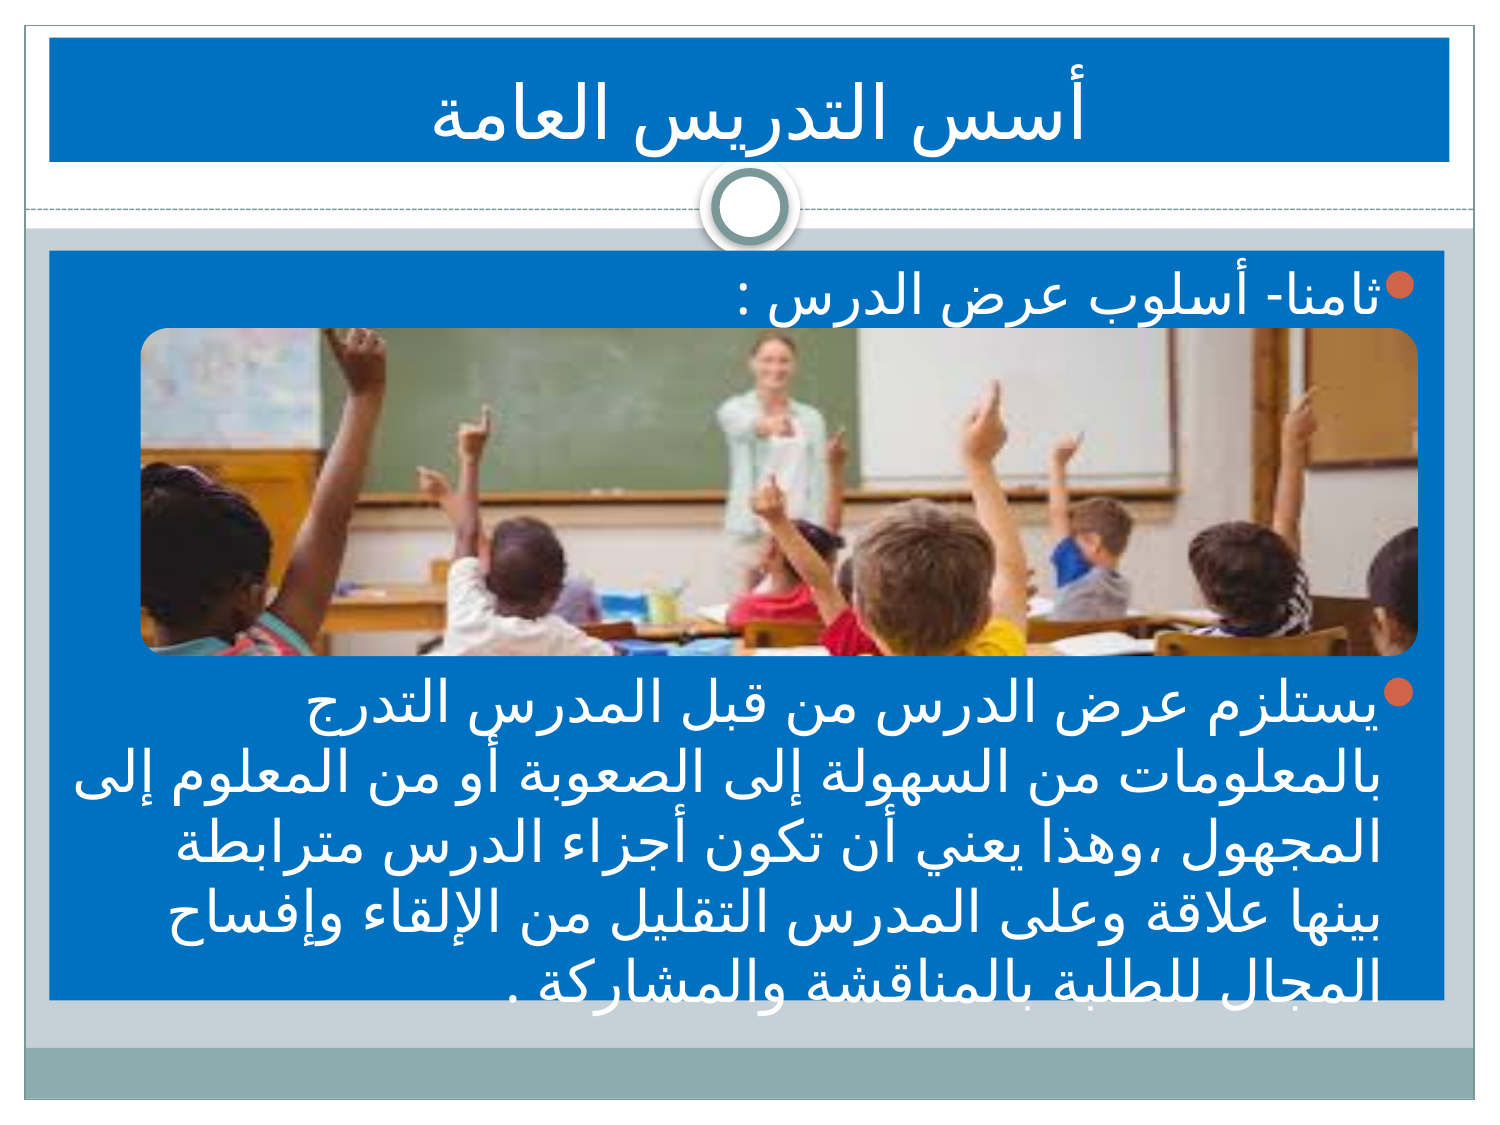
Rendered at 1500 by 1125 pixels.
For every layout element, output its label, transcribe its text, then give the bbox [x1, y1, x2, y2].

title أسس التدريس العامة [49, 37, 1450, 162]
picture [140, 327, 1419, 657]
list ثامنا- أسلوب عرض الدرس : يستلزم عرض الدرس من قبل المدرس التدرج بالمعلومات من السهولة إلى الصعوبة أو من المعلوم إلى المجهول ،وهذا يعني أن تكون أجزاء الدرس مترابطة بينها علاقة وعلى المدرس التقليل من الإلقاء وإفساح المجال للطلبة بالمناقشة والمشاركة . [49, 250, 1445, 1001]
